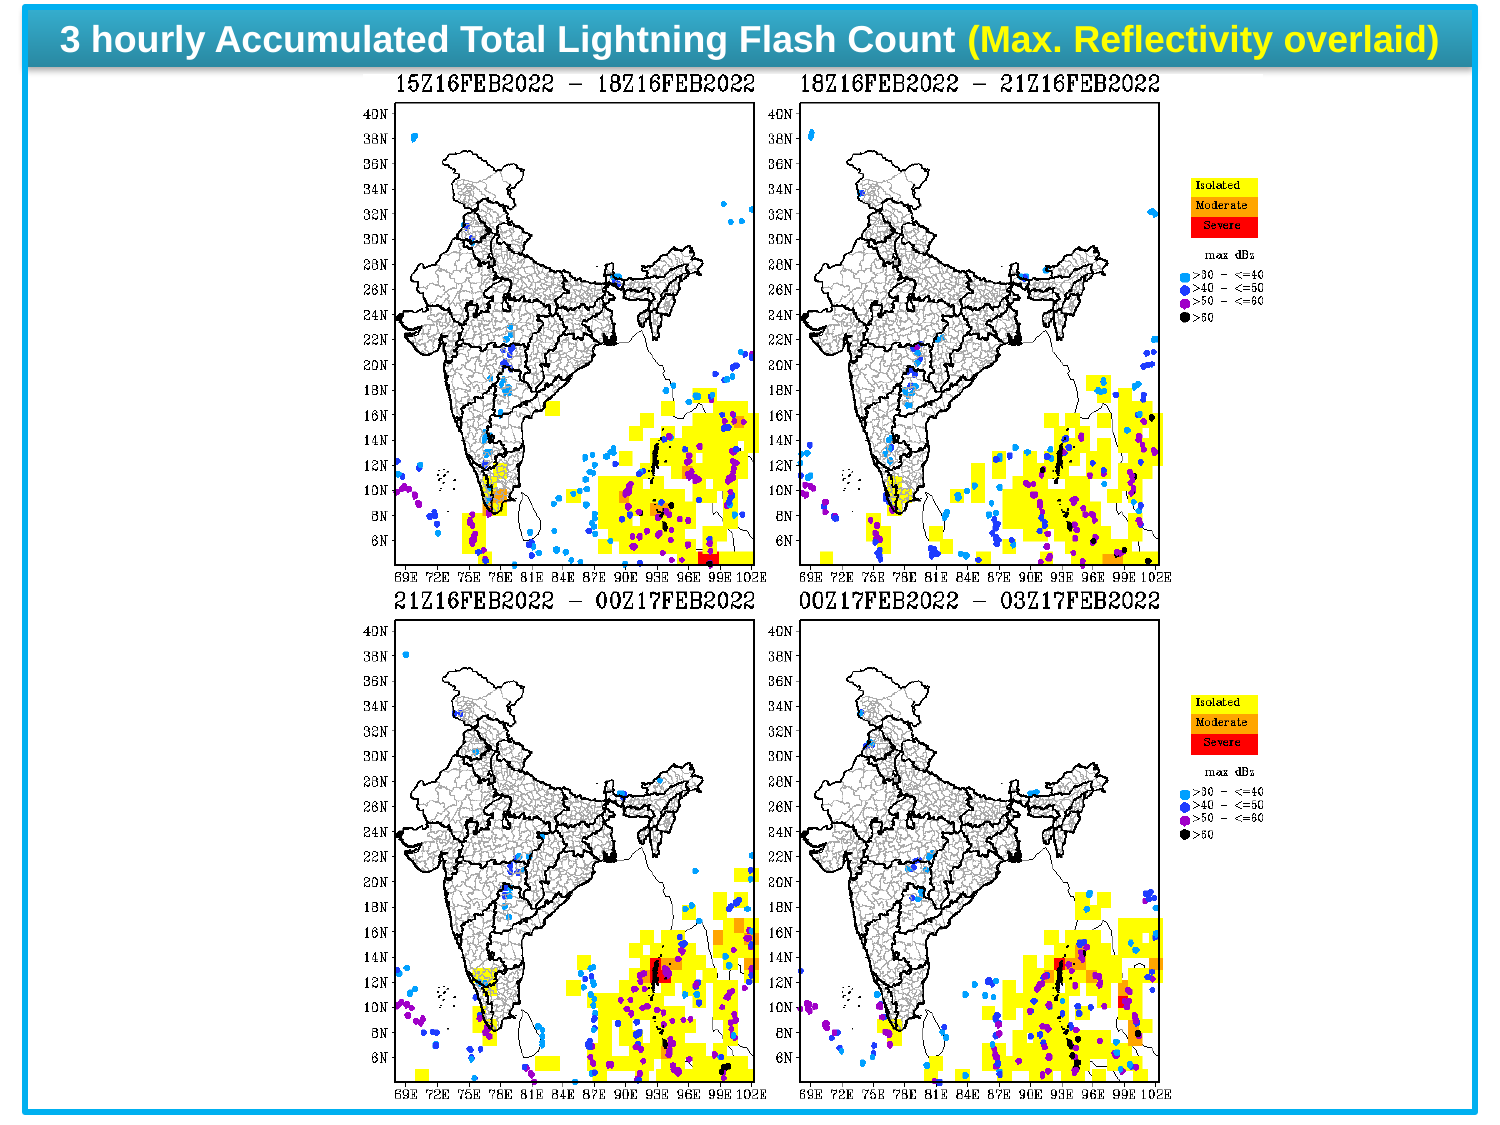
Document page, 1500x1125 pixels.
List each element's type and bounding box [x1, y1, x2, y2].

text_box [23, 5, 1477, 1114]
picture [363, 74, 1263, 1100]
